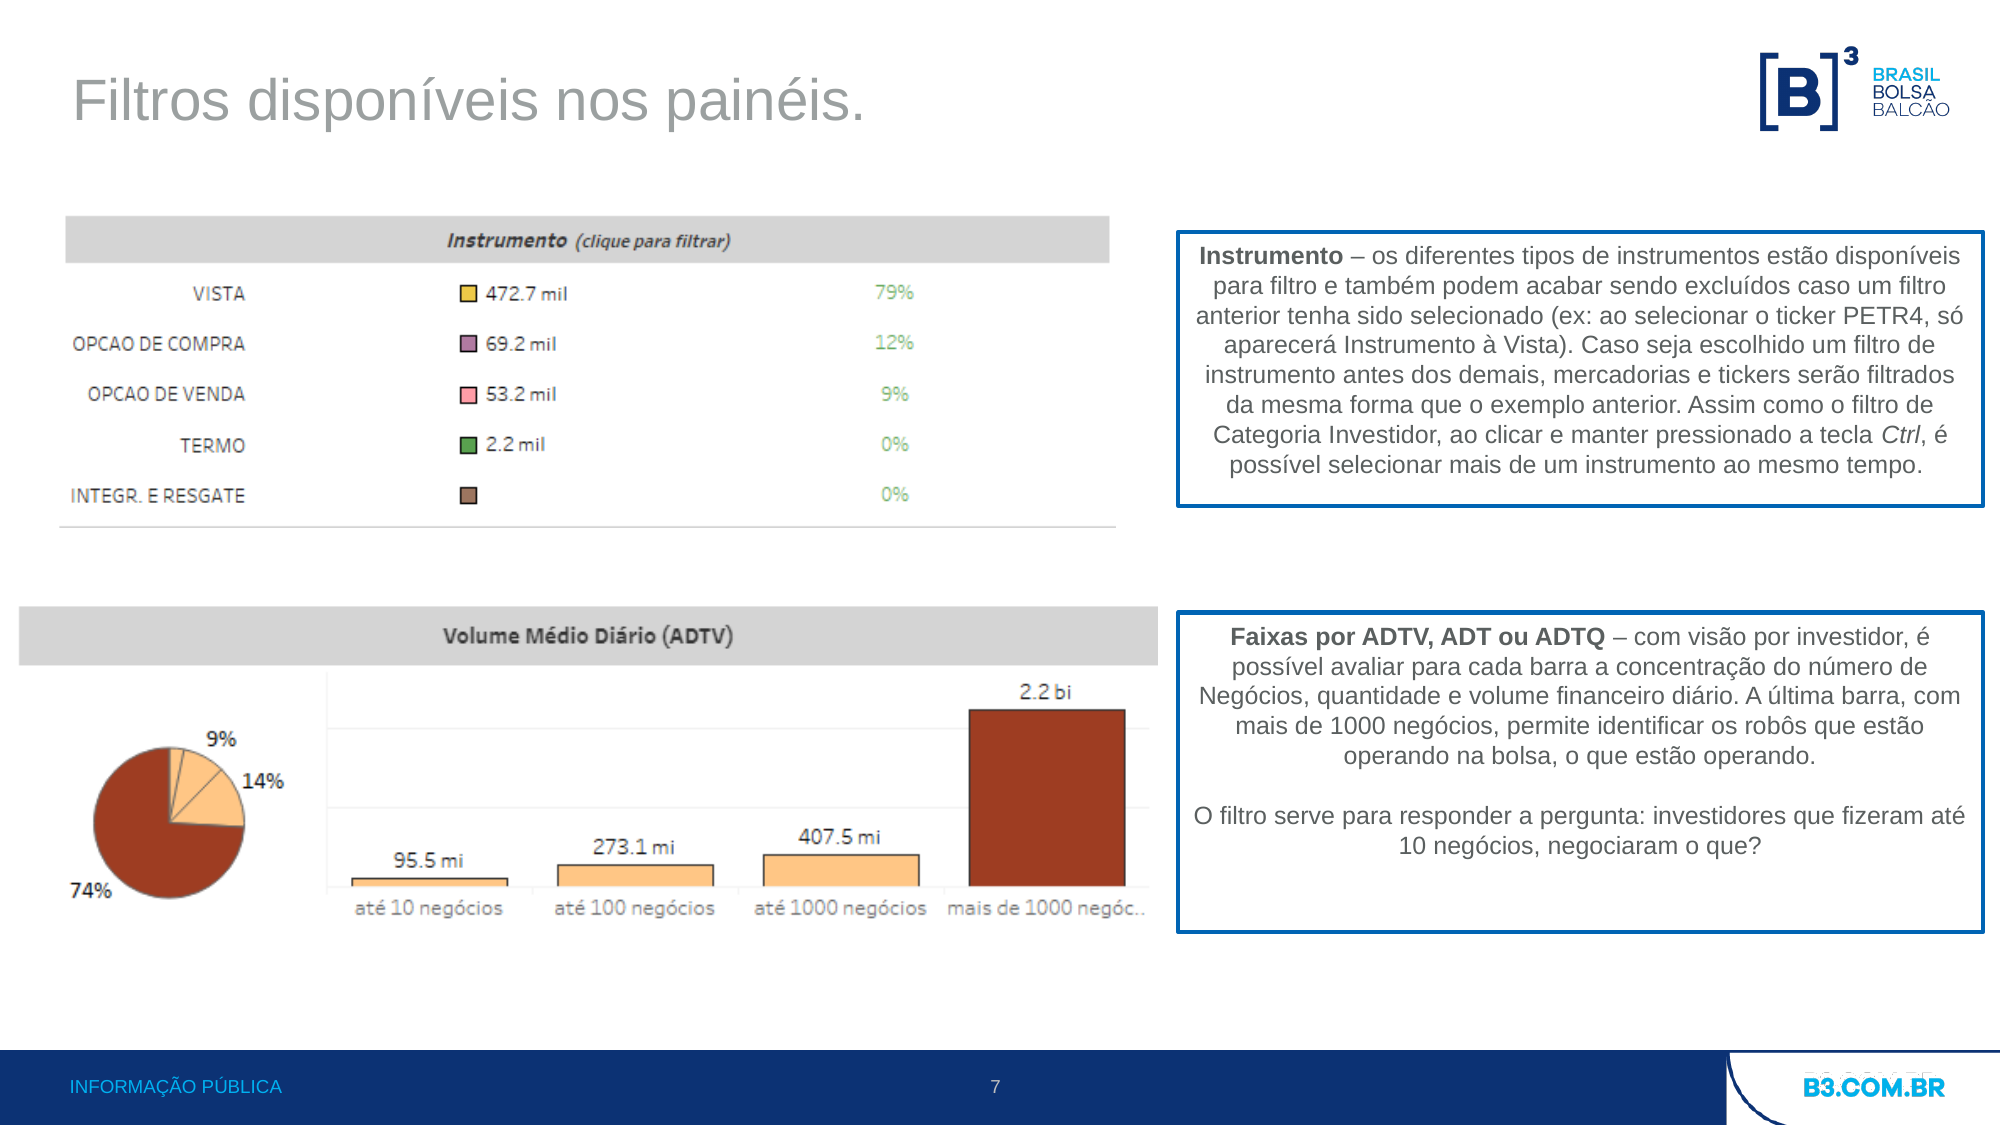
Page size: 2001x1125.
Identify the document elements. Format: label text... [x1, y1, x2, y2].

picture [16, 599, 1158, 933]
title Filtros disponíveis nos painéis. [57, 60, 1721, 133]
picture [0, 1043, 2000, 1125]
text_box Faixas por ADTV, ADT ou ADTQ – com visão por investidor, é possível avaliar para cada barra a concentração do número de Negócios, quantidade e volume financeiro diário. A última barra, com mais de 1000 negócios, permite identificar os robôs que estão operando na bolsa, o que estão operando. O filtro serve para responder a pergunta: investidores que fizeram até 10 negócios, negociaram o que? [1176, 610, 1985, 934]
text_box Instrumento – os diferentes tipos de instrumentos estão disponíveis para filtro e também podem acabar sendo excluídos caso um filtro anterior tenha sido selecionado (ex: ao selecionar o ticker PETR4, só aparecerá Instrumento à Vista). Caso seja escolhido um filtro de instrumento antes dos demais, mercadorias e tickers serão filtrados da mesma forma que o exemplo anterior. Assim como o filtro de Categoria Investidor, ao clicar e manter pressionado a tecla Ctrl, é possível selecionar mais de um instrumento ao mesmo tempo. [1176, 230, 1985, 508]
picture [58, 209, 1116, 528]
picture [1756, 42, 1955, 134]
